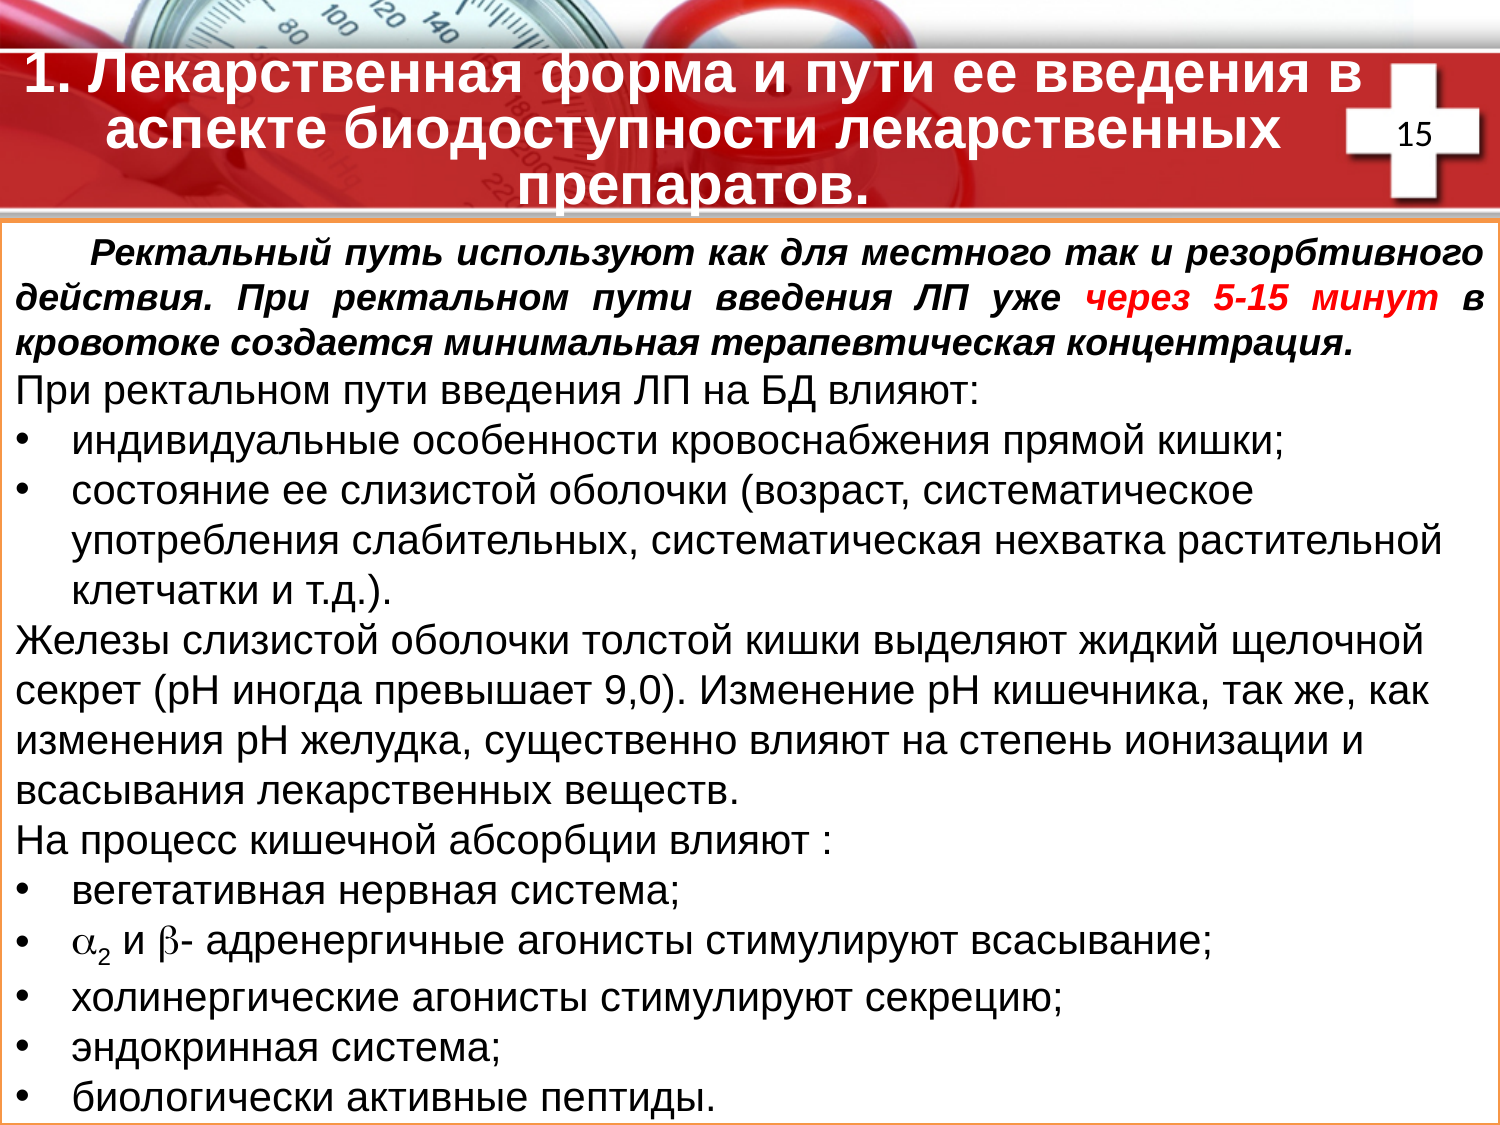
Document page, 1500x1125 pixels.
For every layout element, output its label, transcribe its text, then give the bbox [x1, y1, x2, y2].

picture [0, 0, 1500, 107]
title 1. Лекарственная форма и пути ее введения в аспекте биодоступности лекарственных препаратов. [0, 42, 1388, 218]
text_box Ректальный путь используют как для местного так и резорбтивного действия. При ректальном пути введения ЛП уже через 5-15 минут в кровотоке создается минимальная терапевтическая концентрация. При ректальном пути введения ЛП на БД влияют: индивидуальные особенности кровоснабжения прямой кишки; состояние ее слизистой оболочки (возраст, систематическое употребления слабительных, систематическая нехватка растительной клетчатки и т.д.). Железы слизистой оболочки толстой кишки выделяют жидкий щелочной секрет (рН иногда превышает 9,0). Изменение рН кишечника, так же, как изменения рН желудка, существенно влияют на степень ионизации и всасывания лекарственных веществ. На процесс кишечной абсорбции влияют : вегетативная нервная система; 2 и - адренергичные агонисты стимулируют всасывание; холинергические агонисты стимулируют секрецию; эндокринная система; биологически активные пептиды. [0, 218, 1500, 1125]
picture [1443, 156, 1500, 218]
text_box 15 [1326, 40, 1500, 218]
